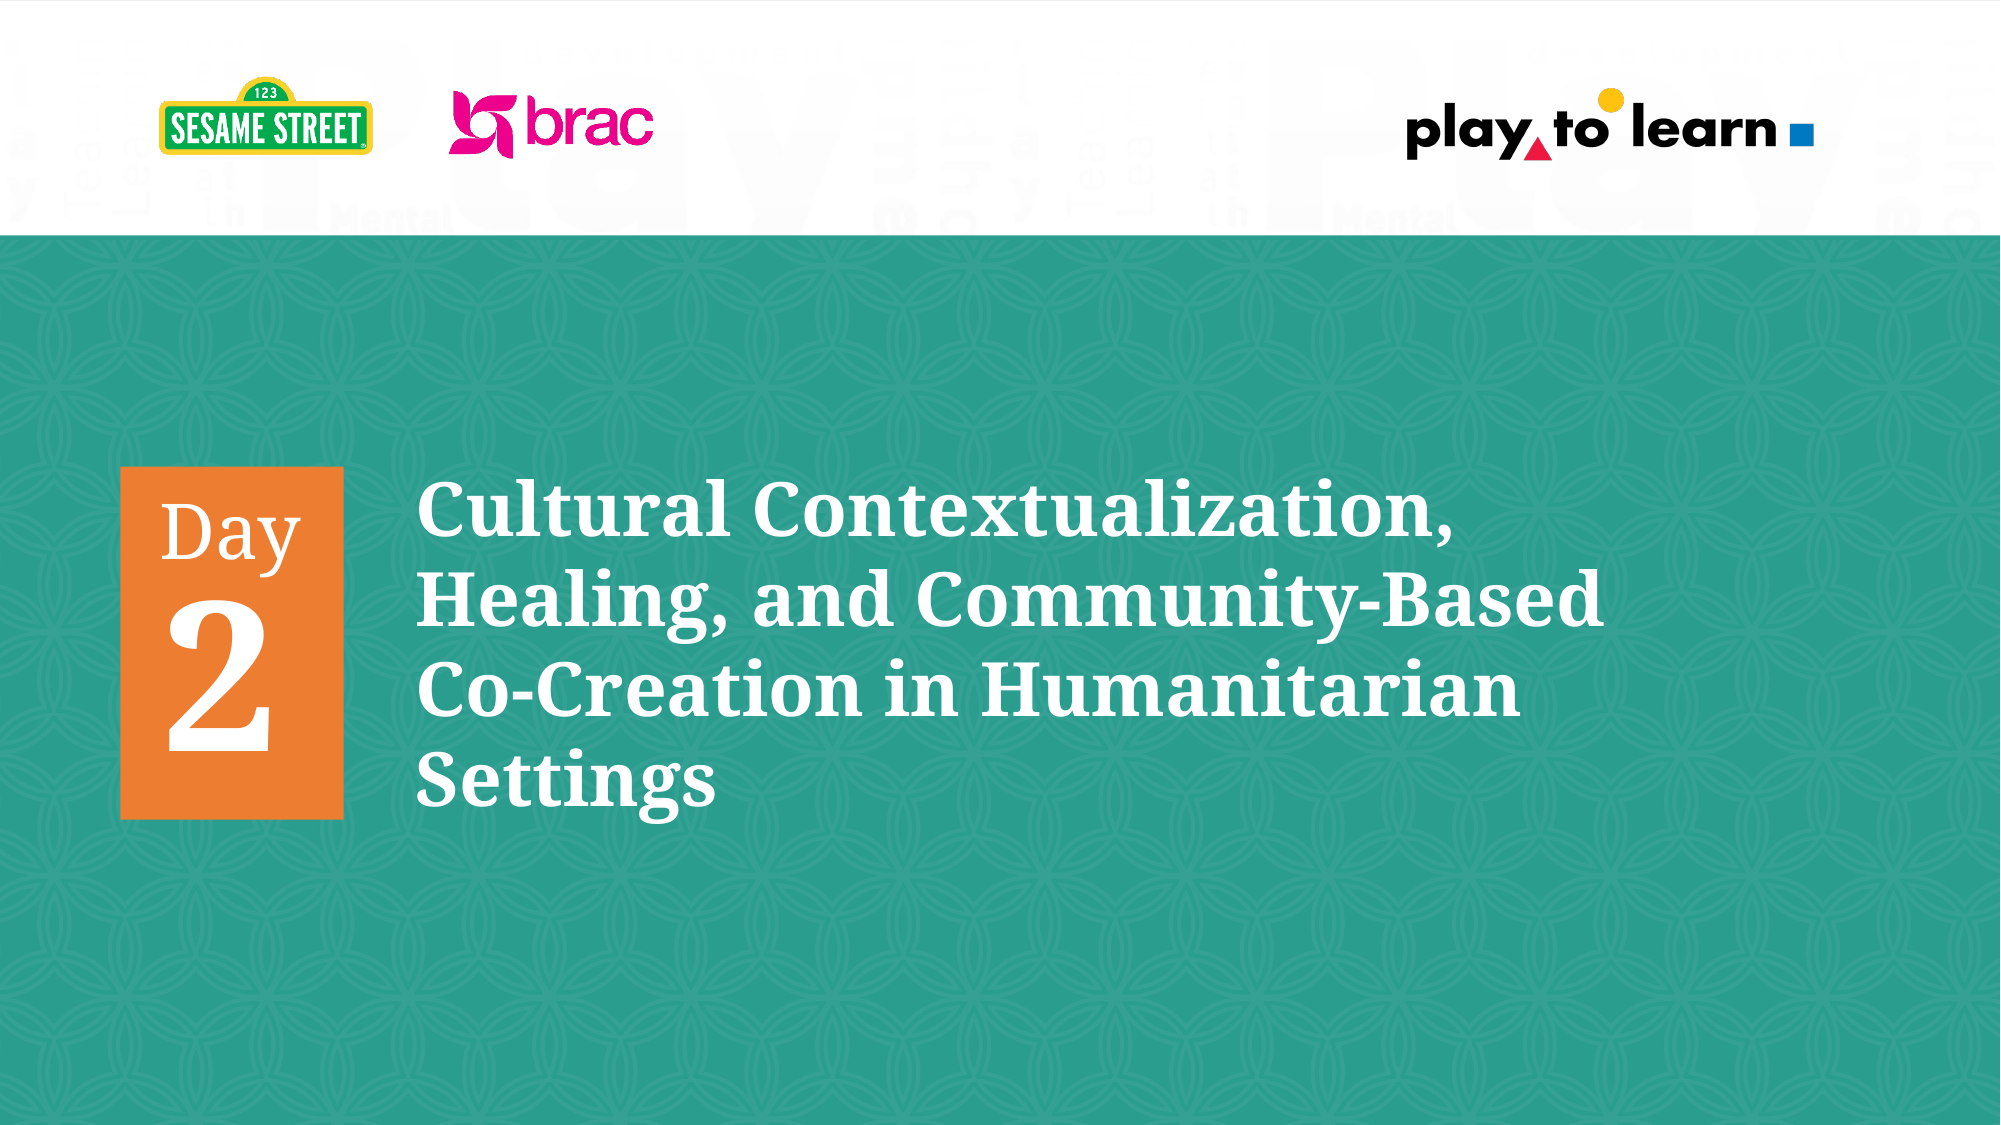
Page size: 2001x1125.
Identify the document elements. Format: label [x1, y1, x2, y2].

picture [0, 239, 2000, 1125]
picture [0, 0, 2000, 235]
text_box [0, 235, 2000, 239]
